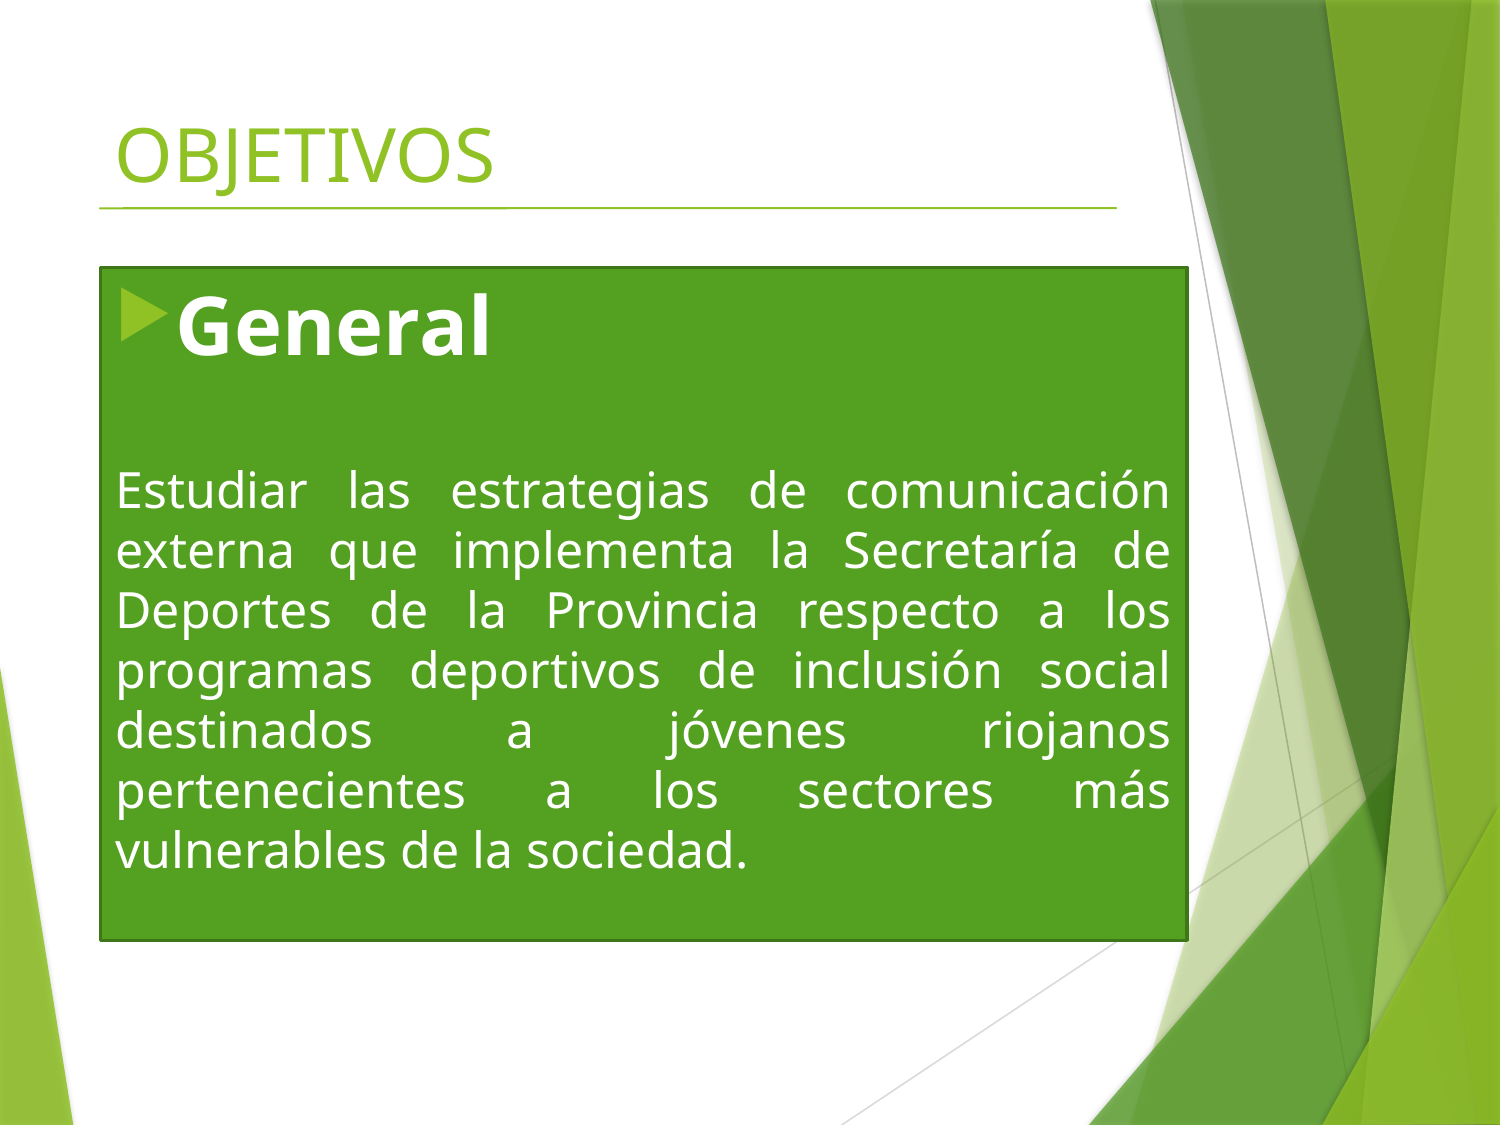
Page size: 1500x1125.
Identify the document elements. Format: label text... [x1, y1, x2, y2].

title OBJETIVOS [99, 99, 1142, 266]
list General Estudiar las estrategias de comunicación externa que implementa la Secretaría de Deportes de la Provincia respecto a los programas deportivos de inclusión social destinados a jóvenes riojanos pertenecientes a los sectores más vulnerables de la sociedad. [99, 266, 1189, 942]
